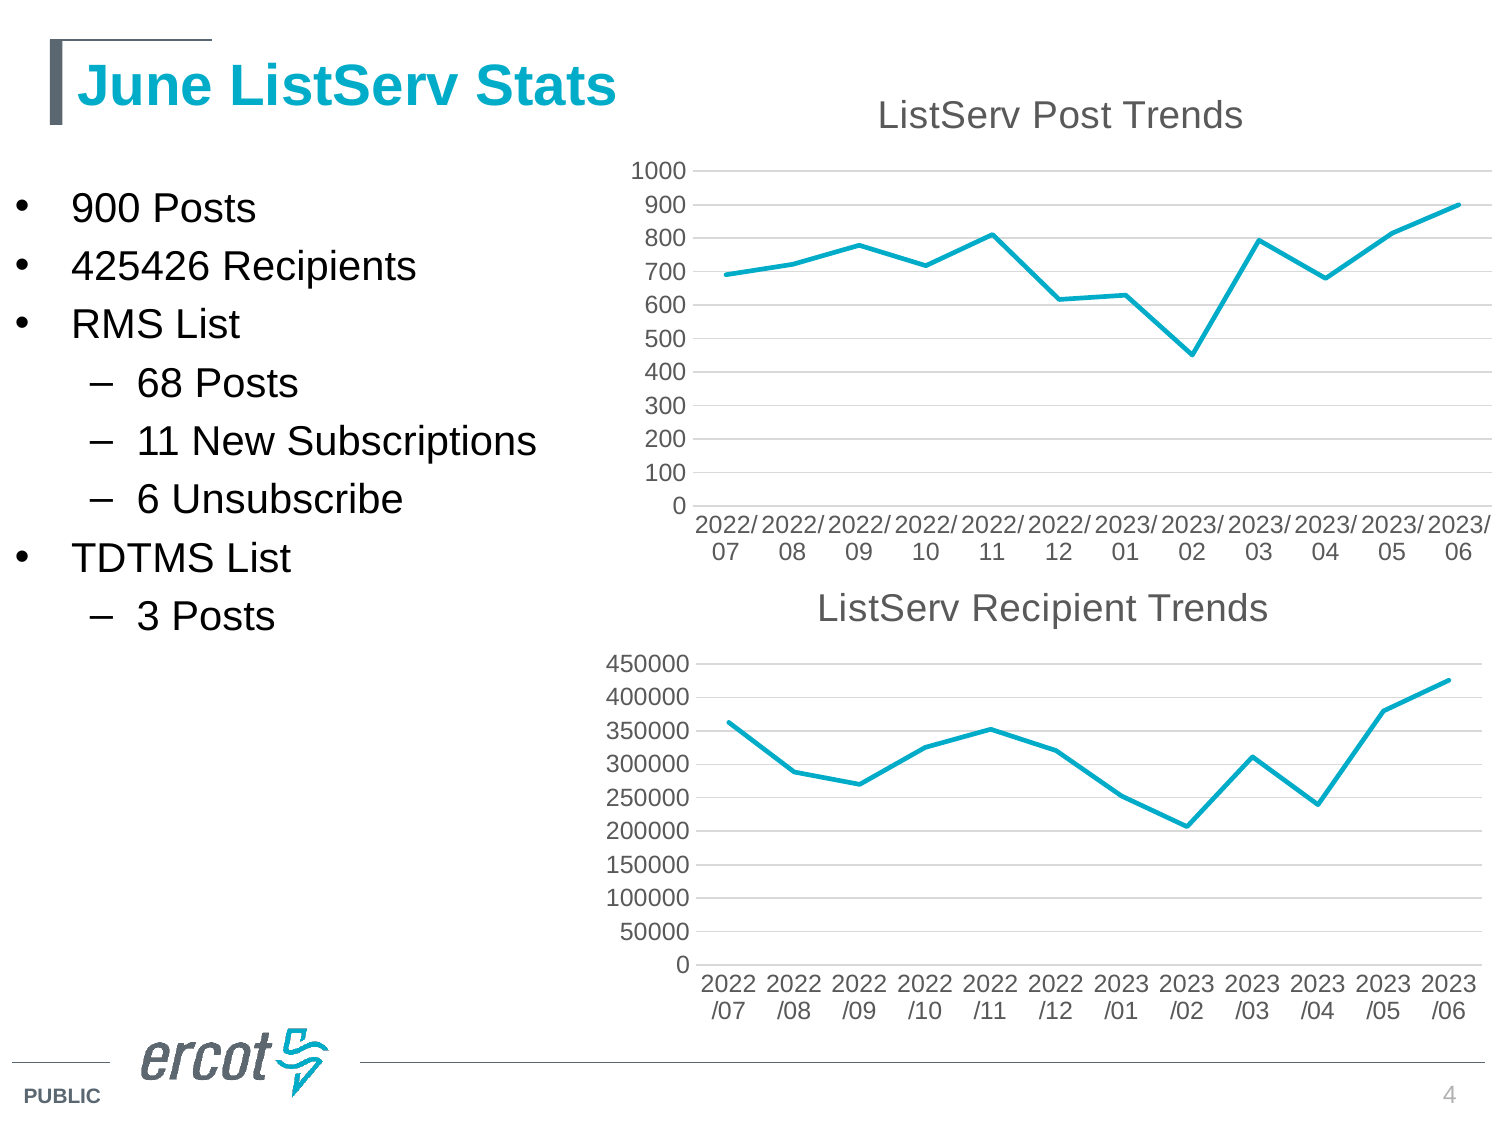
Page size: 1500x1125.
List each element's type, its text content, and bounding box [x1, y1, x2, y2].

slide_number 4 [1412, 1076, 1488, 1112]
picture [137, 1024, 332, 1100]
list 900 Posts 425426 Recipients RMS List 68 Posts 11 New Subscriptions 6 Unsubscribe TDTMS List 3 Posts [0, 173, 607, 882]
title June ListServ Stats [62, 39, 1450, 138]
chart [587, 62, 1500, 1035]
